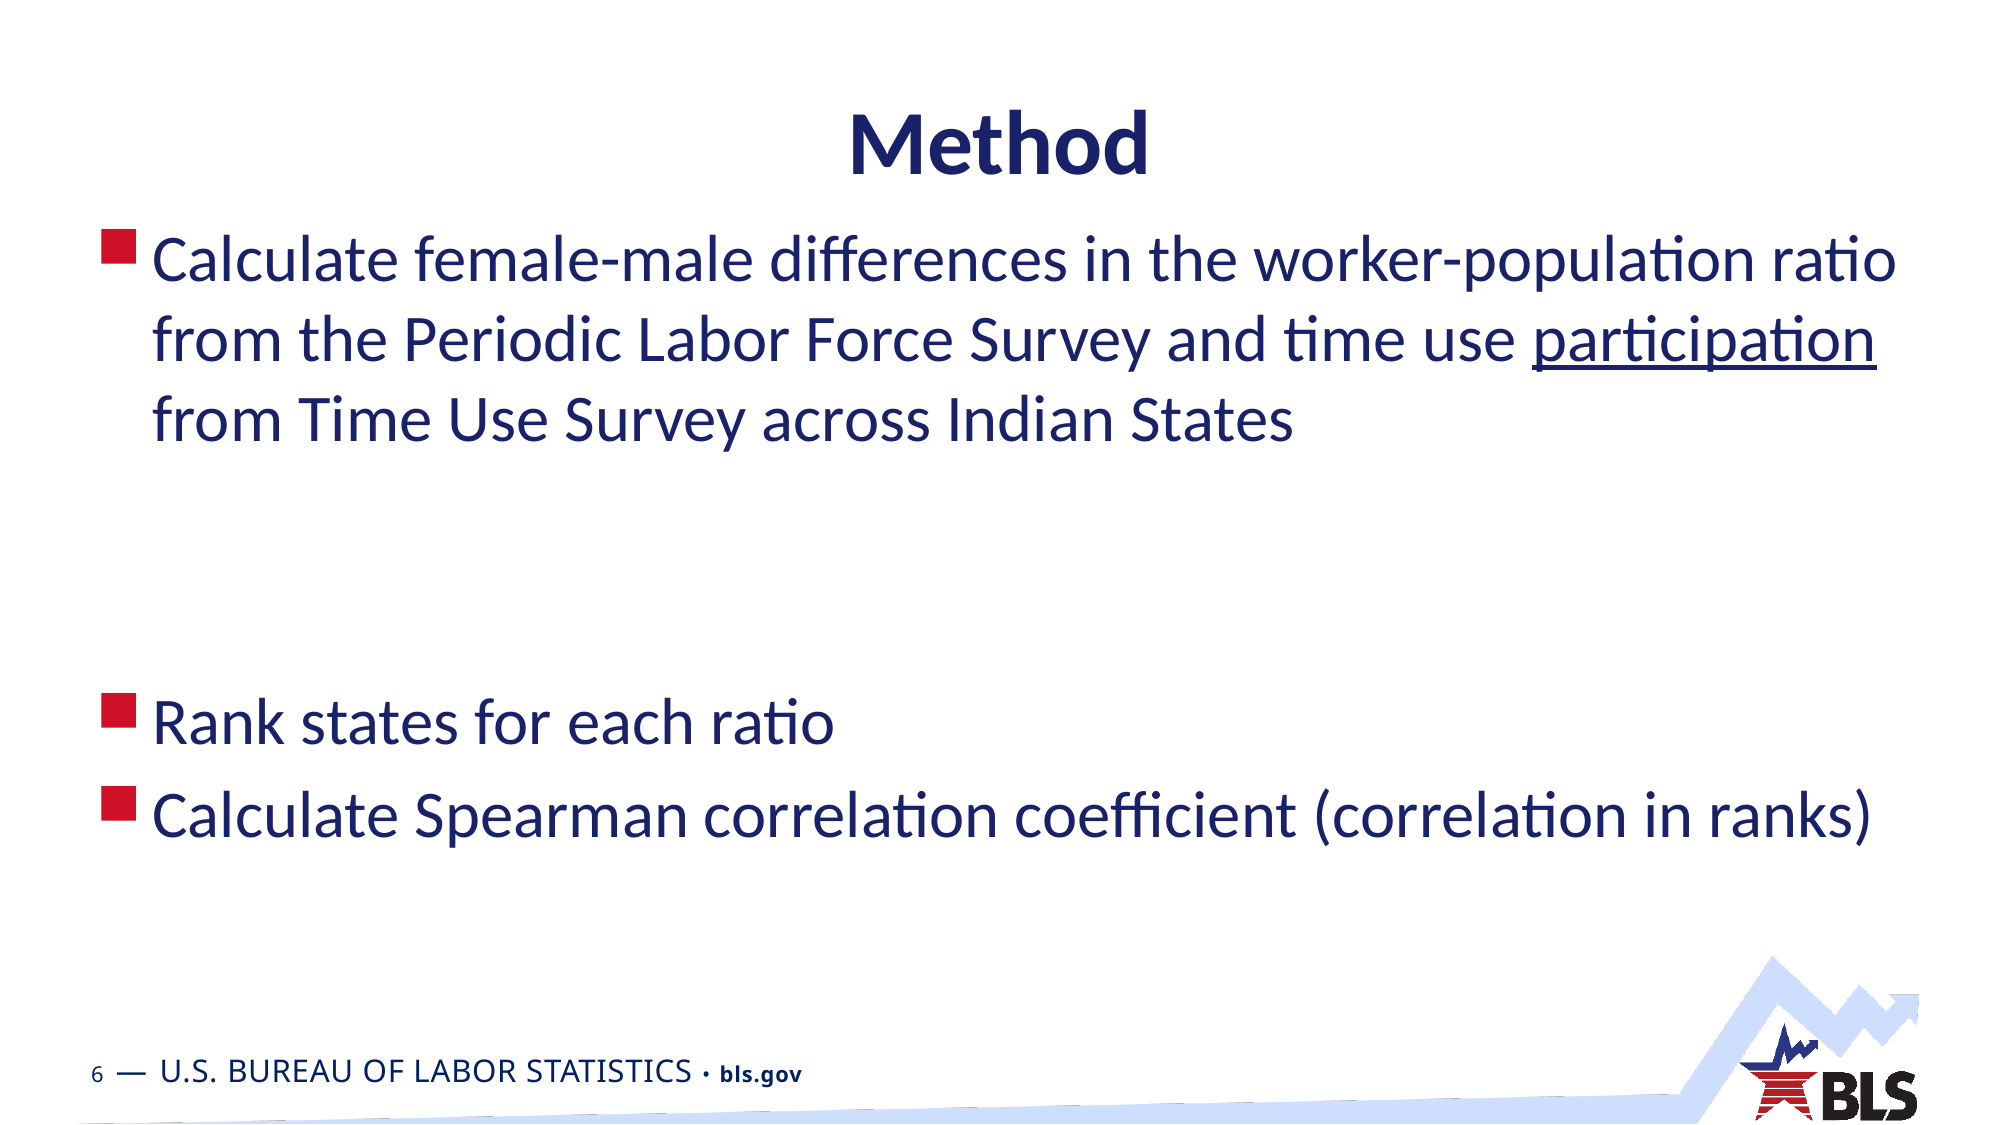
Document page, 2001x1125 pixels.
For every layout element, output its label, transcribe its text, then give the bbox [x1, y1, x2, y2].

title Method [80, 74, 1919, 208]
picture [79, 956, 1919, 1124]
